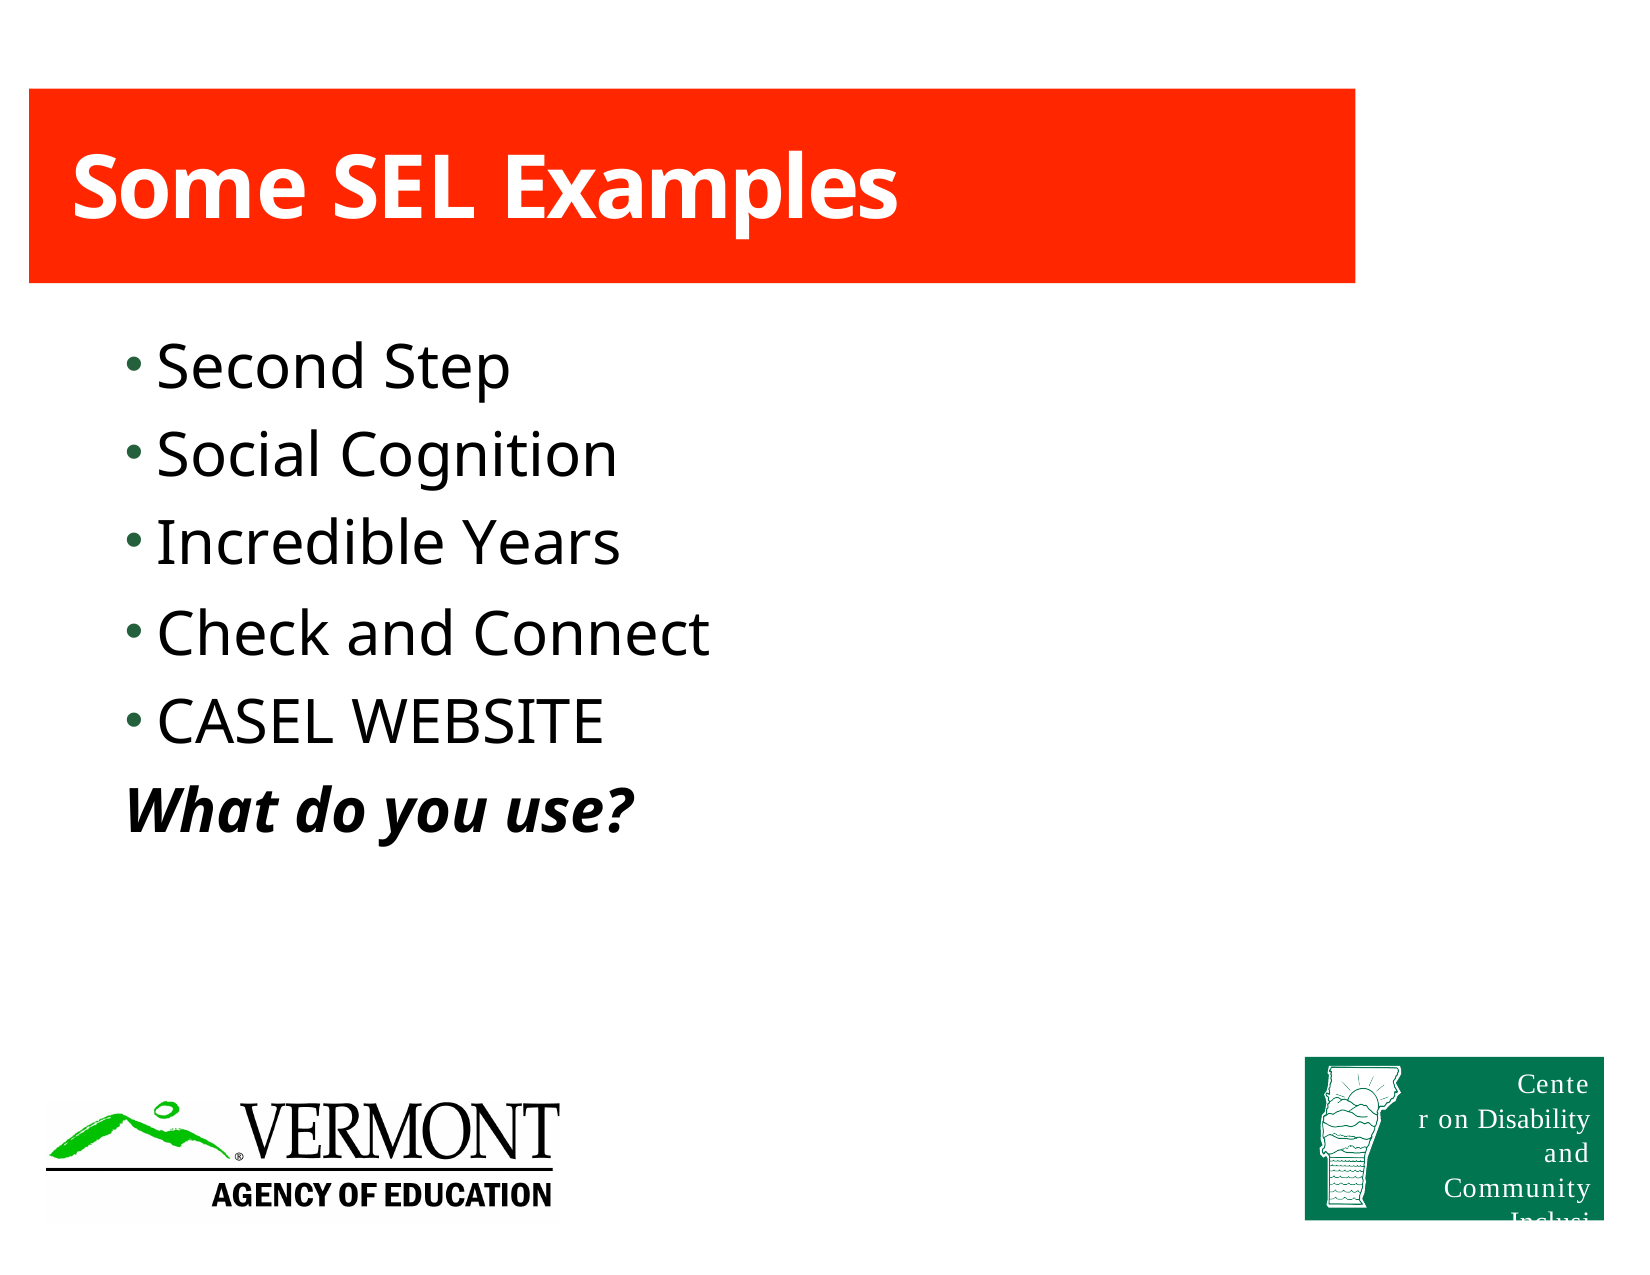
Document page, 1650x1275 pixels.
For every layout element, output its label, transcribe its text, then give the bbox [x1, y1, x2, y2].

text_box Center on Disability and Community Inclusion [1388, 1065, 1593, 1206]
title Some SEL Examples [69, 88, 1581, 280]
text_box [46, 1101, 560, 1224]
text_box [1304, 1056, 1604, 1221]
text_box [1303, 1066, 1407, 1207]
text_box Second Step Social Cognition Incredible Years Check and Connect CASEL WEBSITE What do you use? [122, 326, 783, 846]
